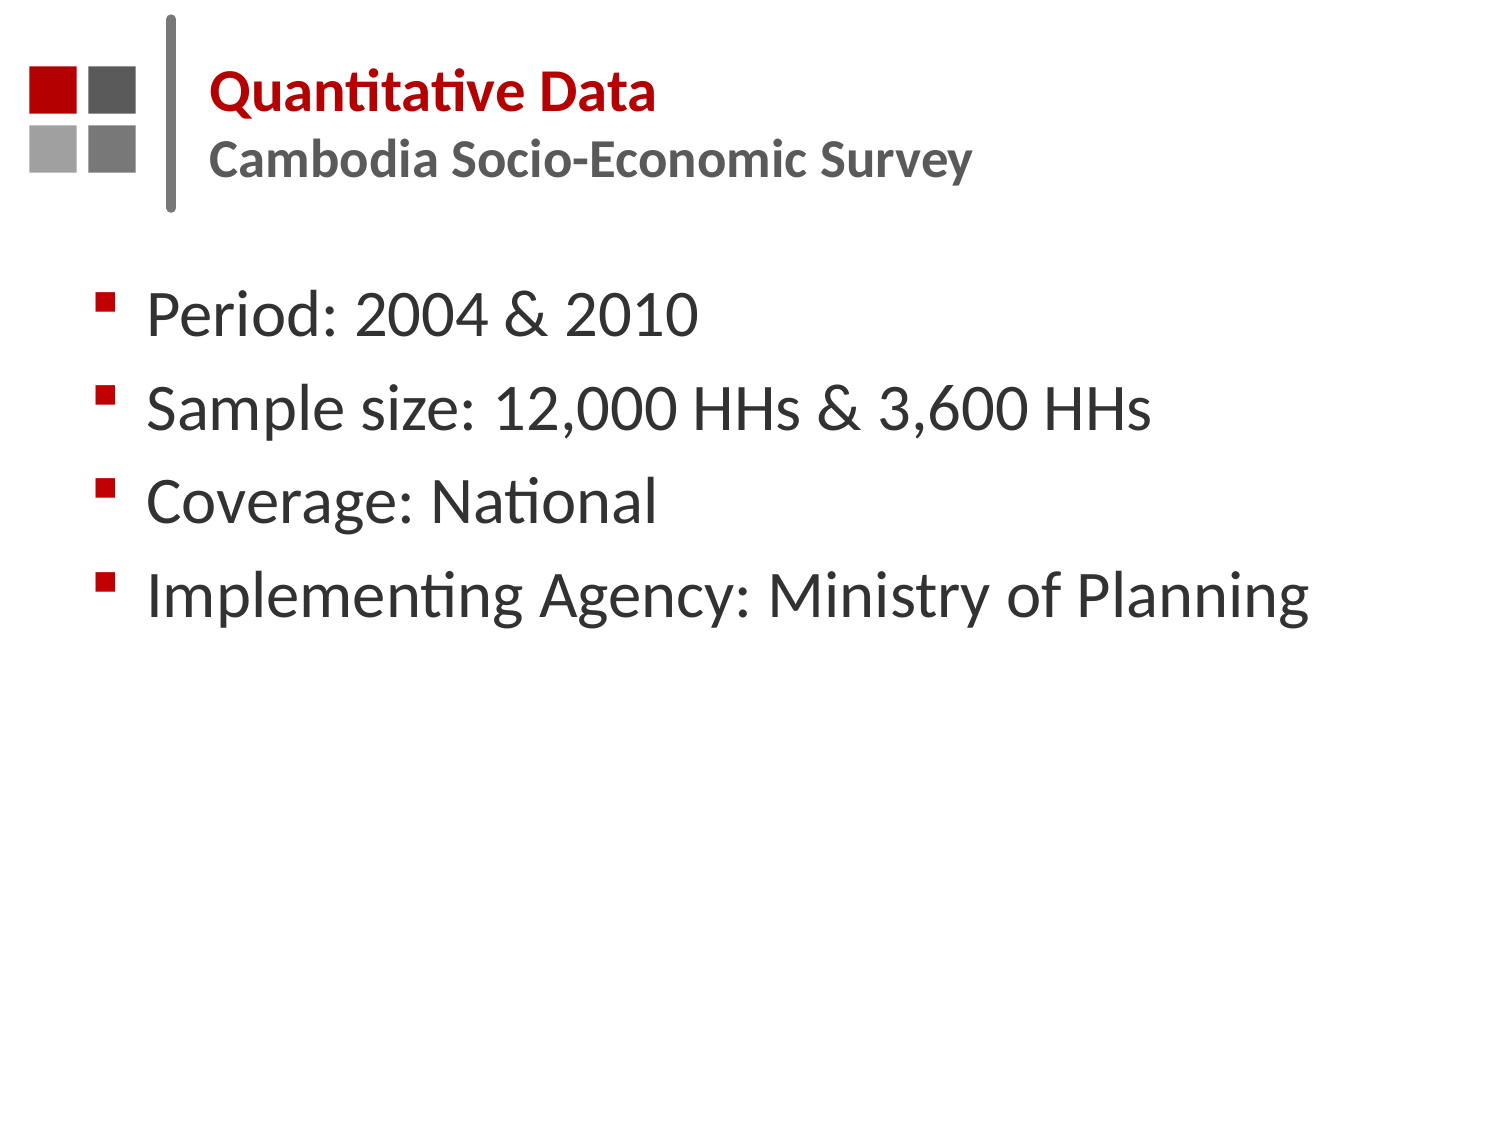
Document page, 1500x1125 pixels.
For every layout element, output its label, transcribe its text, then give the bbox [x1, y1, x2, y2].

title Quantitative Data Cambodia Socio-Economic Survey [194, 42, 1390, 197]
list Period: 2004 & 2010 Sample size: 12,000 HHs & 3,600 HHs Coverage: National Implementing Agency: Ministry of Planning [75, 262, 1425, 1005]
